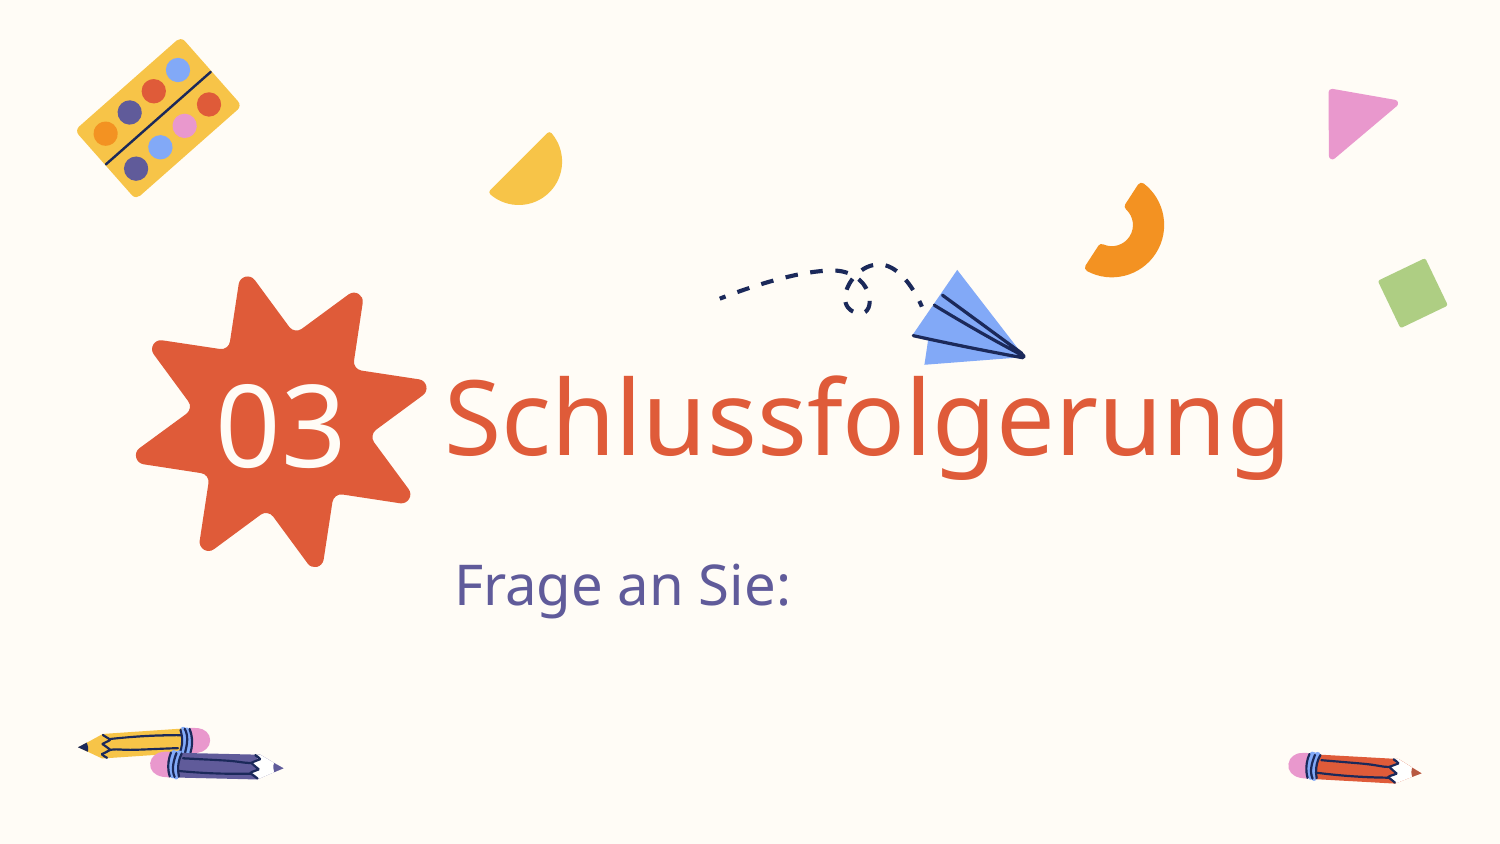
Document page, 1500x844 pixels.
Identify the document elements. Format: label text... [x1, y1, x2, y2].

text_box [383, 373, 427, 425]
text_box Frage an Sie: [439, 533, 932, 632]
text_box [152, 276, 363, 391]
title 03 [180, 352, 383, 491]
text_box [76, 38, 241, 198]
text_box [149, 749, 284, 780]
text_box [135, 418, 180, 470]
text_box [199, 454, 411, 567]
text_box [1085, 182, 1165, 278]
text_box [489, 132, 563, 205]
title Schlussfolgerung [429, 283, 1378, 560]
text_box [718, 262, 1026, 366]
